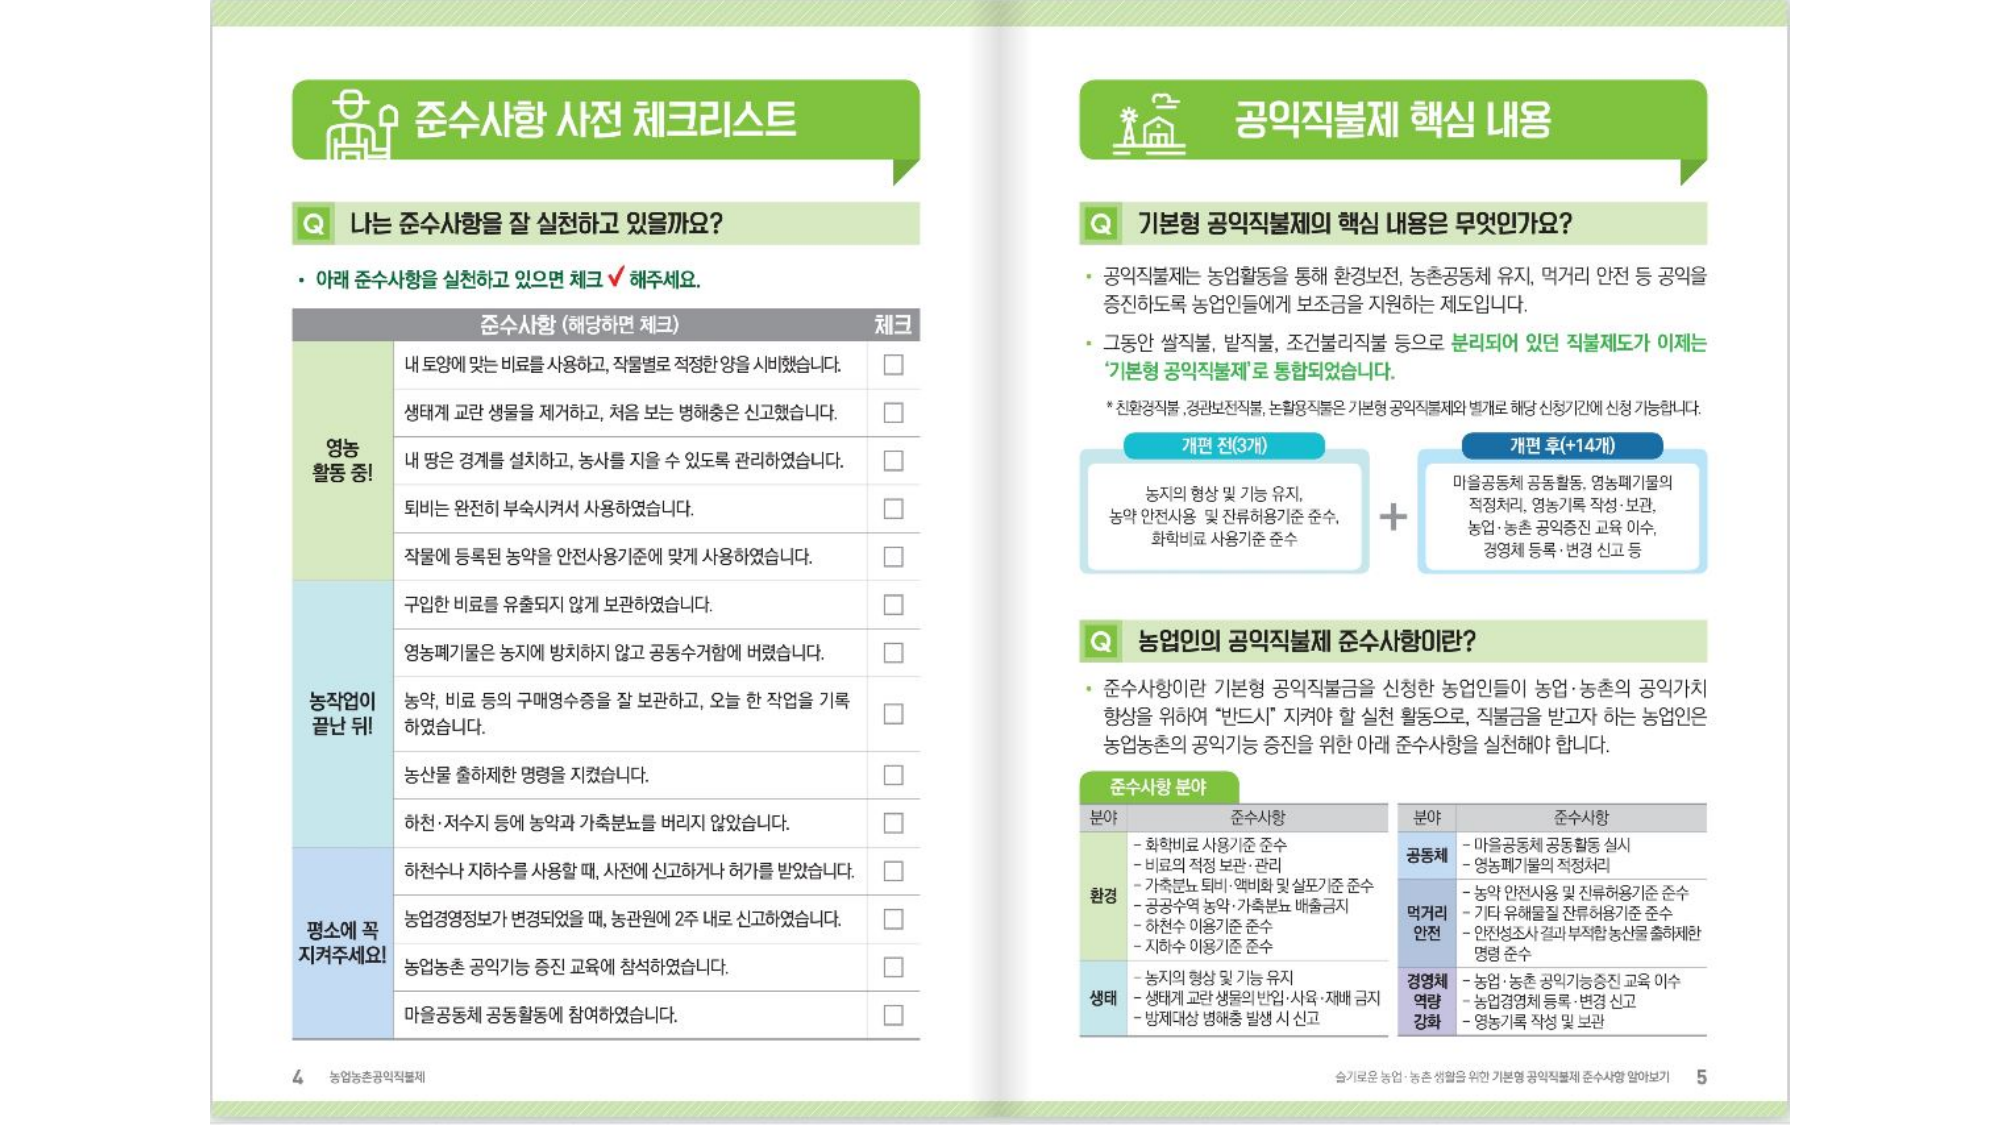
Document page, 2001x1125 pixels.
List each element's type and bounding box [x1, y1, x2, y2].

picture [210, 0, 1790, 1125]
